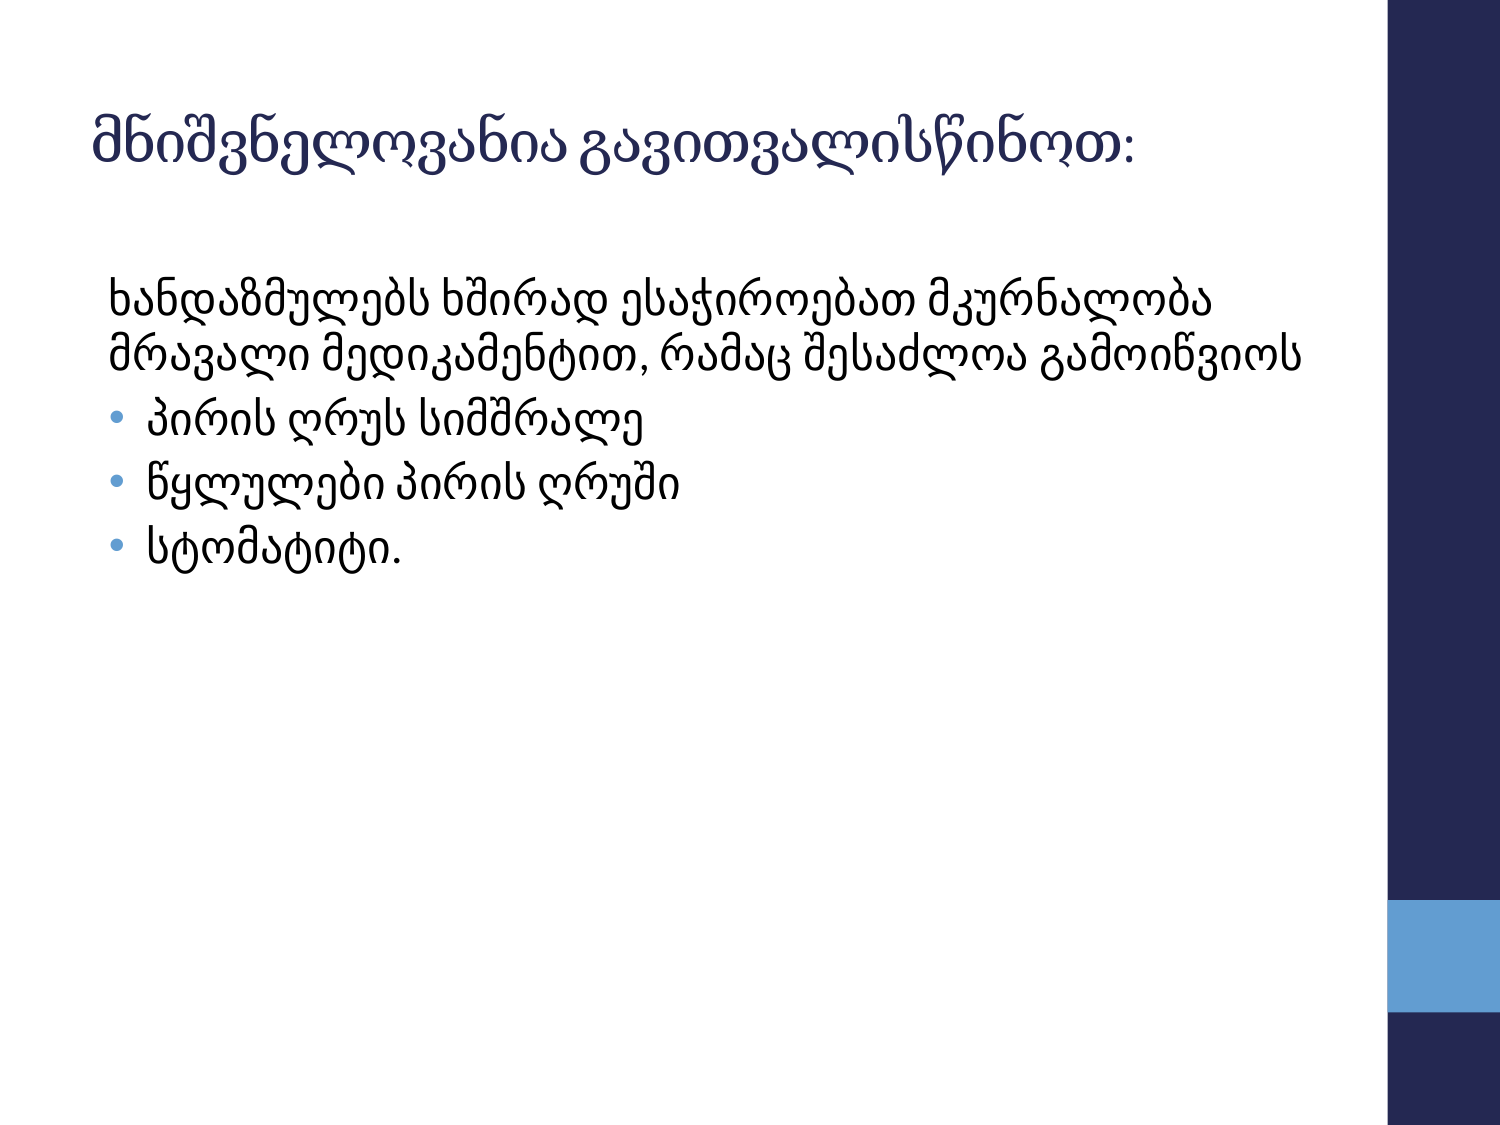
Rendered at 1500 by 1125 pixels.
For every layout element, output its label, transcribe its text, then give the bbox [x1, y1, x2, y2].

list ხანდაზმულებს ხშირად ესაჭიროებათ მკურნალობა მრავალი მედიკამენტით, რამაც შესაძლოა გამოიწვიოს პირის ღრუს სიმშრალე წყლულები პირის ღრუში სტომატიტი. [75, 262, 1325, 1050]
title მნიშვნელოვანია გავითვალისწინოთ: [75, 45, 1325, 233]
